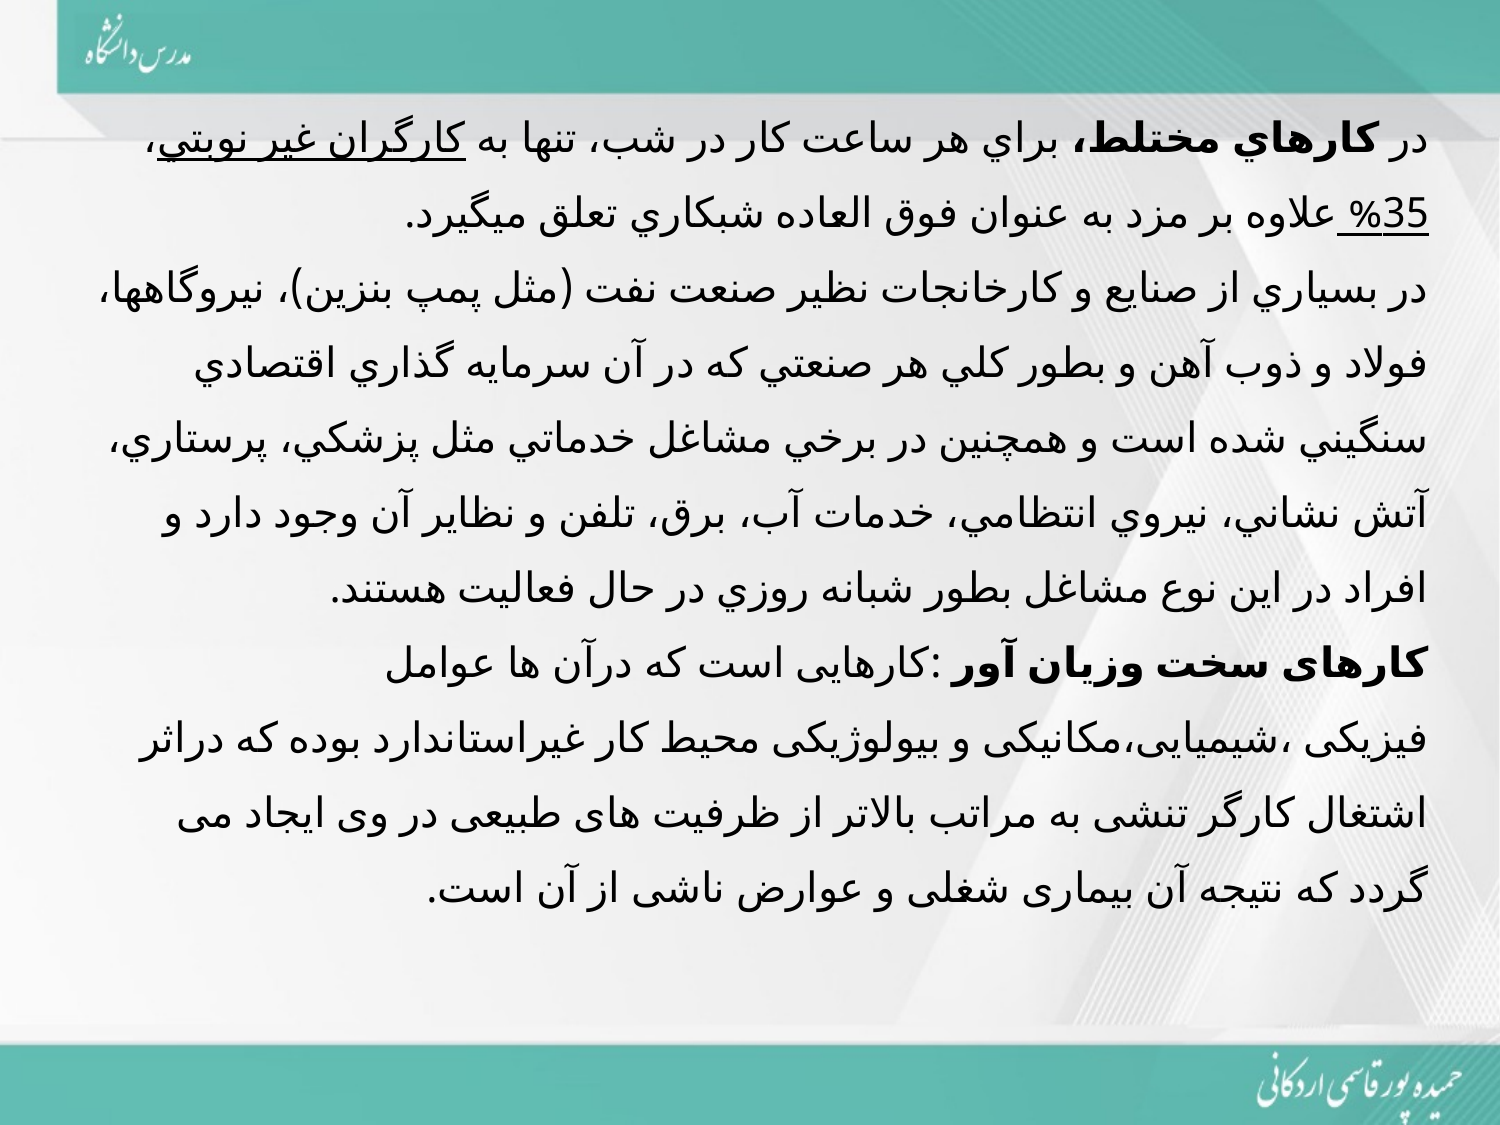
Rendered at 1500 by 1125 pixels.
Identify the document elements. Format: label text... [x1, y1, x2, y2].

picture [0, 0, 1500, 1125]
text_box در كارهاي مختلط، براي هر ساعت كار در شب، تنها به كارگران غير نوبتي، 35% علاوه بر مزد به عنوان فوق العاده شب­كاري تعلق مي­گيرد. در بسياري از صنايع و كارخانجات نظير صنعت نفت (مثل پمپ بنزين)، نيروگاه­ها، فولاد و ذوب آهن و بطور كلي هر صنعتي كه در آن سرمايه گذاري اقتصادي سنگيني شده است و همچنين در برخي مشاغل خدماتي مثل پزشكي، پرستاري، آتش نشاني، نيروي انتظامي، خدمات آب، برق، تلفن و نظاير آن وجود دارد و افراد در اين نوع مشاغل بطور شبانه روزي در حال فعاليت هستند. کارهای سخت وزیان آور :کارهایی است که درآن ها عوامل فیزیکی ،شیمیایی،مکانیکی و بیولوژیکی محیط کار غیراستاندارد بوده که دراثر اشتغال کارگر تنشی به مراتب بالاتر از ظرفیت های طبیعی در وی ایجاد می گردد که نتیجه آن بیماری شغلی و عوارض ناشی از آن است. [76, 78, 1444, 918]
